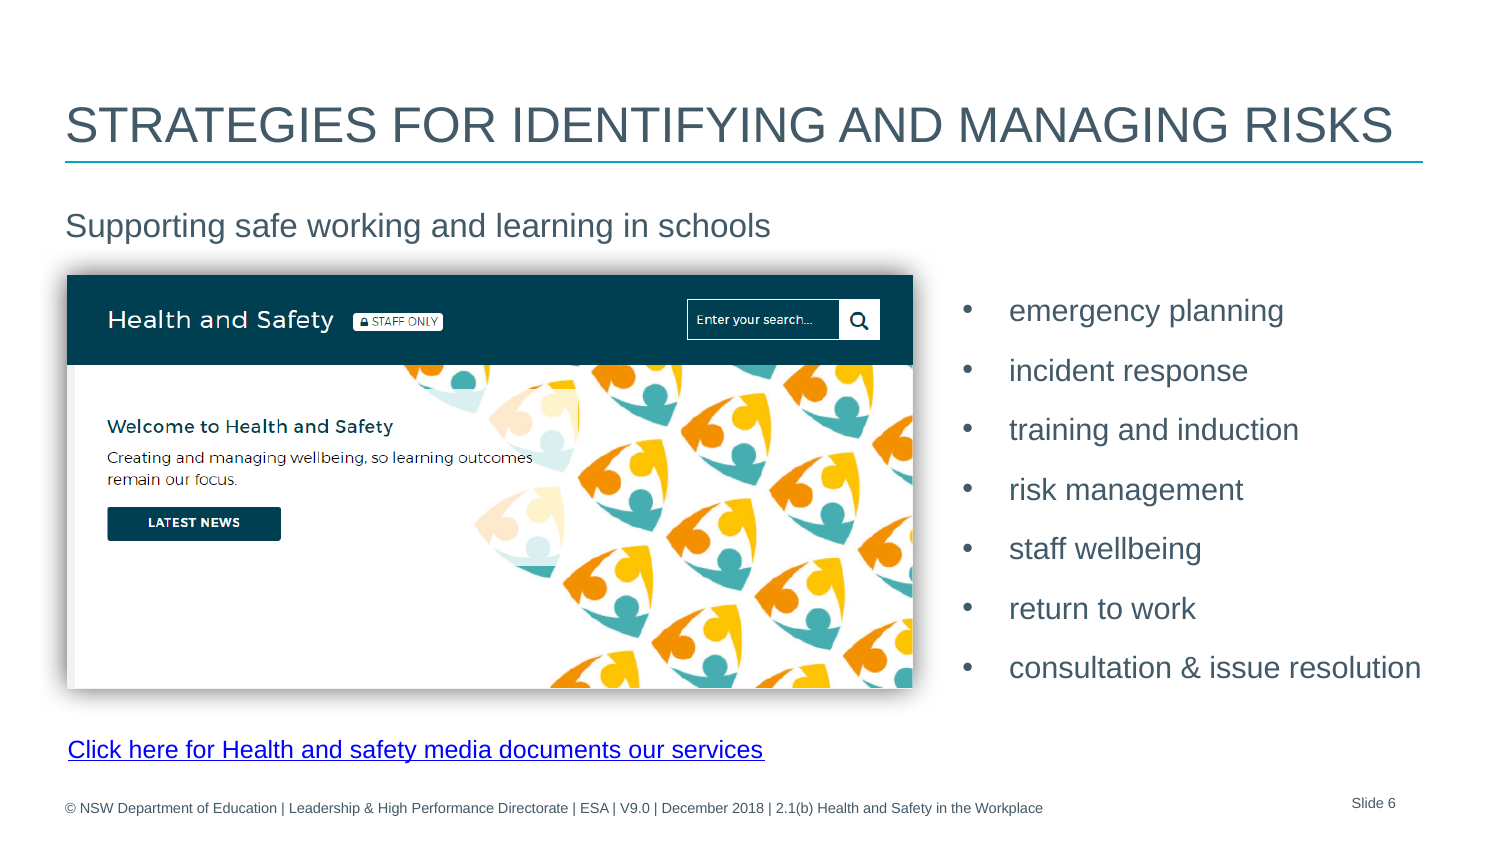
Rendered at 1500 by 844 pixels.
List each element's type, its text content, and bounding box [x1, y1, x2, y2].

footer © NSW Department of Education | Leadership & High Performance Directorate | ESA | V9.0 | December 2018 | 2.1(b) Health and Safety in the Workplace [64, 779, 1188, 824]
title Strategies FOR identifying and managing risks [64, 43, 1424, 161]
picture [67, 366, 913, 690]
picture [276, 316, 284, 327]
list Supporting safe working and learning in schools [64, 196, 892, 277]
slide_number Slide 6 [1293, 779, 1455, 819]
picture [354, 314, 442, 330]
picture [236, 312, 246, 327]
picture [840, 300, 879, 339]
text_box Click here for Health and safety media documents our services [53, 725, 861, 771]
text_box emergency planning incident response training and induction risk management staff wellbeing return to work consultation & issue resolution [962, 283, 1500, 696]
picture [259, 312, 269, 323]
